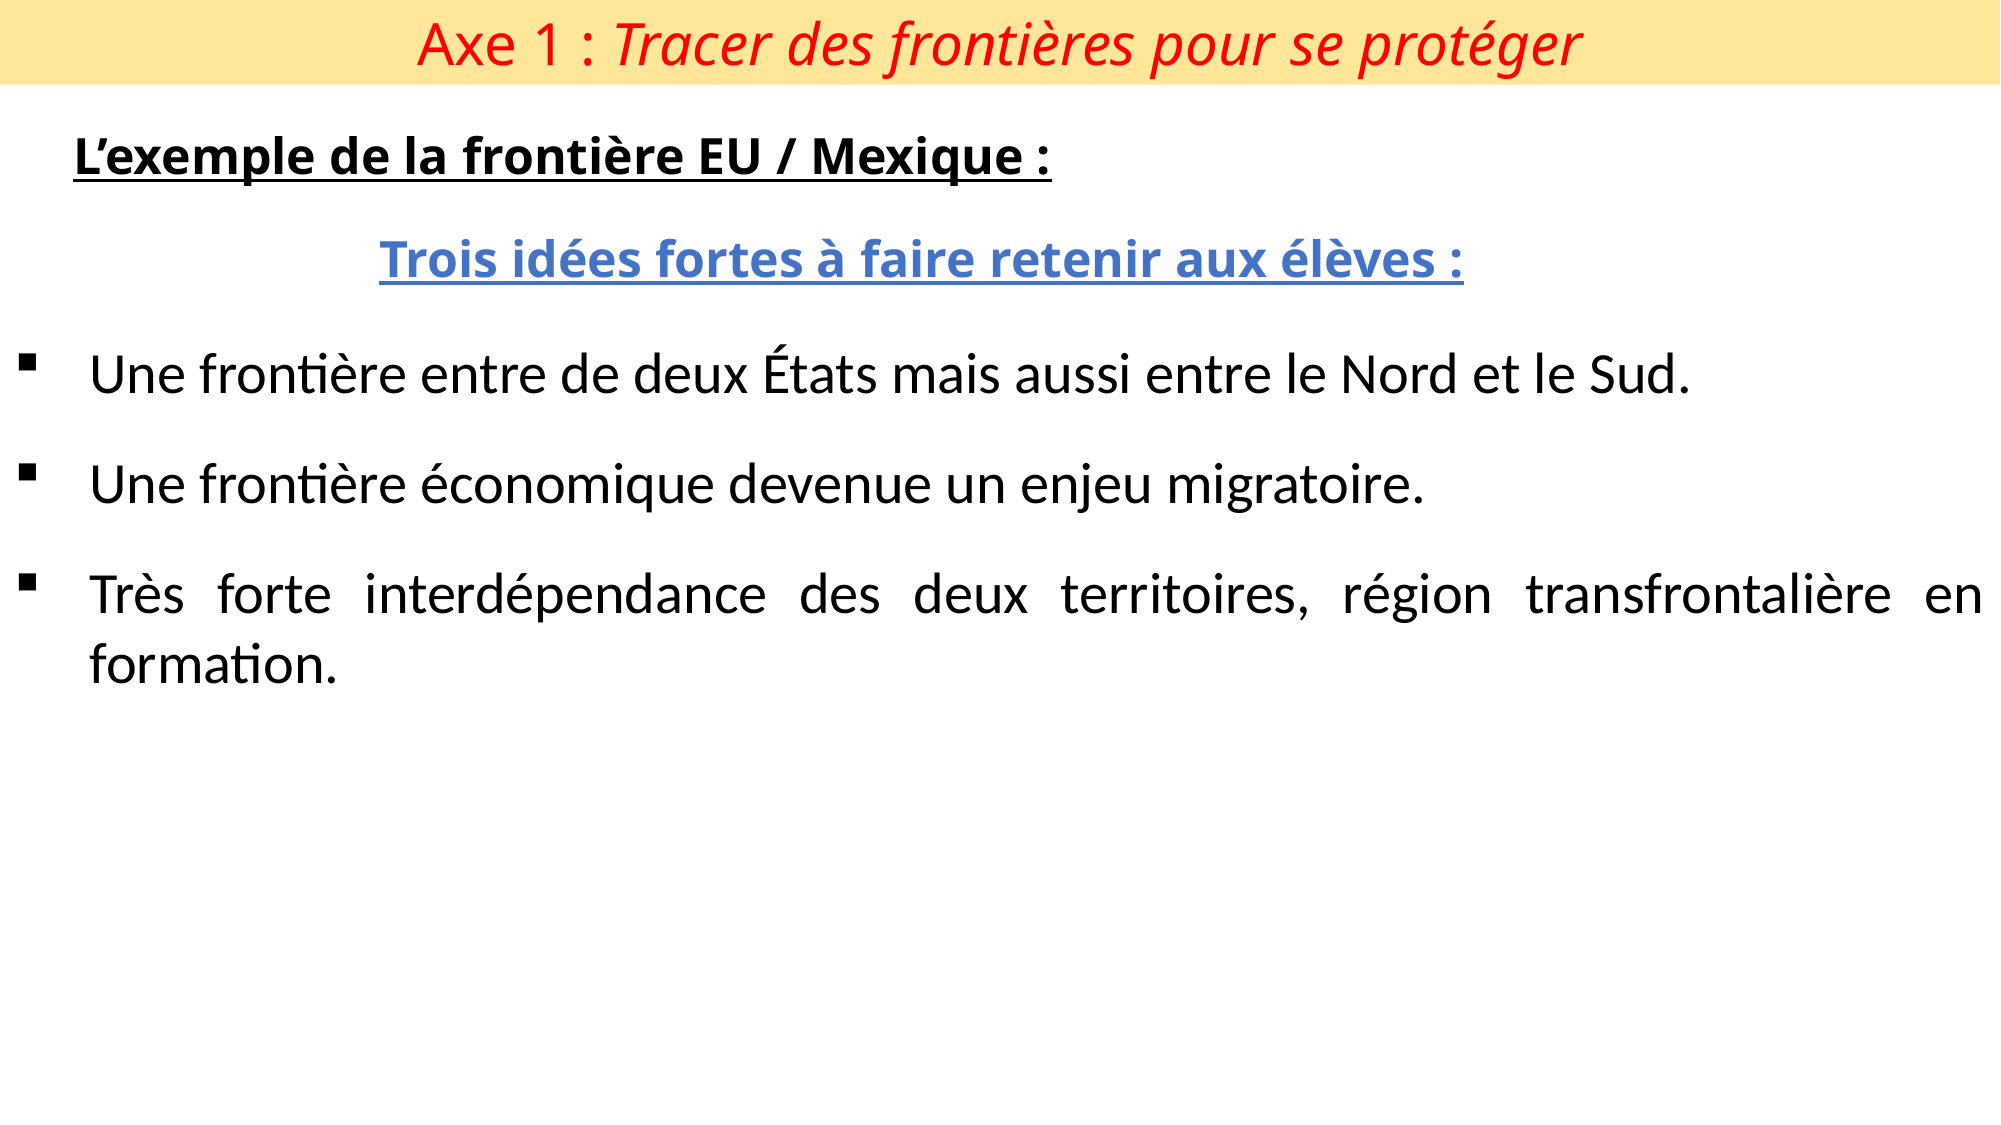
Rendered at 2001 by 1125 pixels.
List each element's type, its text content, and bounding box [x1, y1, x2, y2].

text_box Une frontière entre de deux États mais aussi entre le Nord et le Sud. Une frontière économique devenue un enjeu migratoire. Très forte interdépendance des deux territoires, région transfrontalière en formation. [0, 327, 2000, 703]
text_box L’exemple de la frontière EU / Mexique : [58, 117, 1067, 193]
text_box Trois idées fortes à faire retenir aux élèves : [364, 220, 1479, 295]
text_box Axe 1 : Tracer des frontières pour se protéger [0, 0, 2000, 85]
